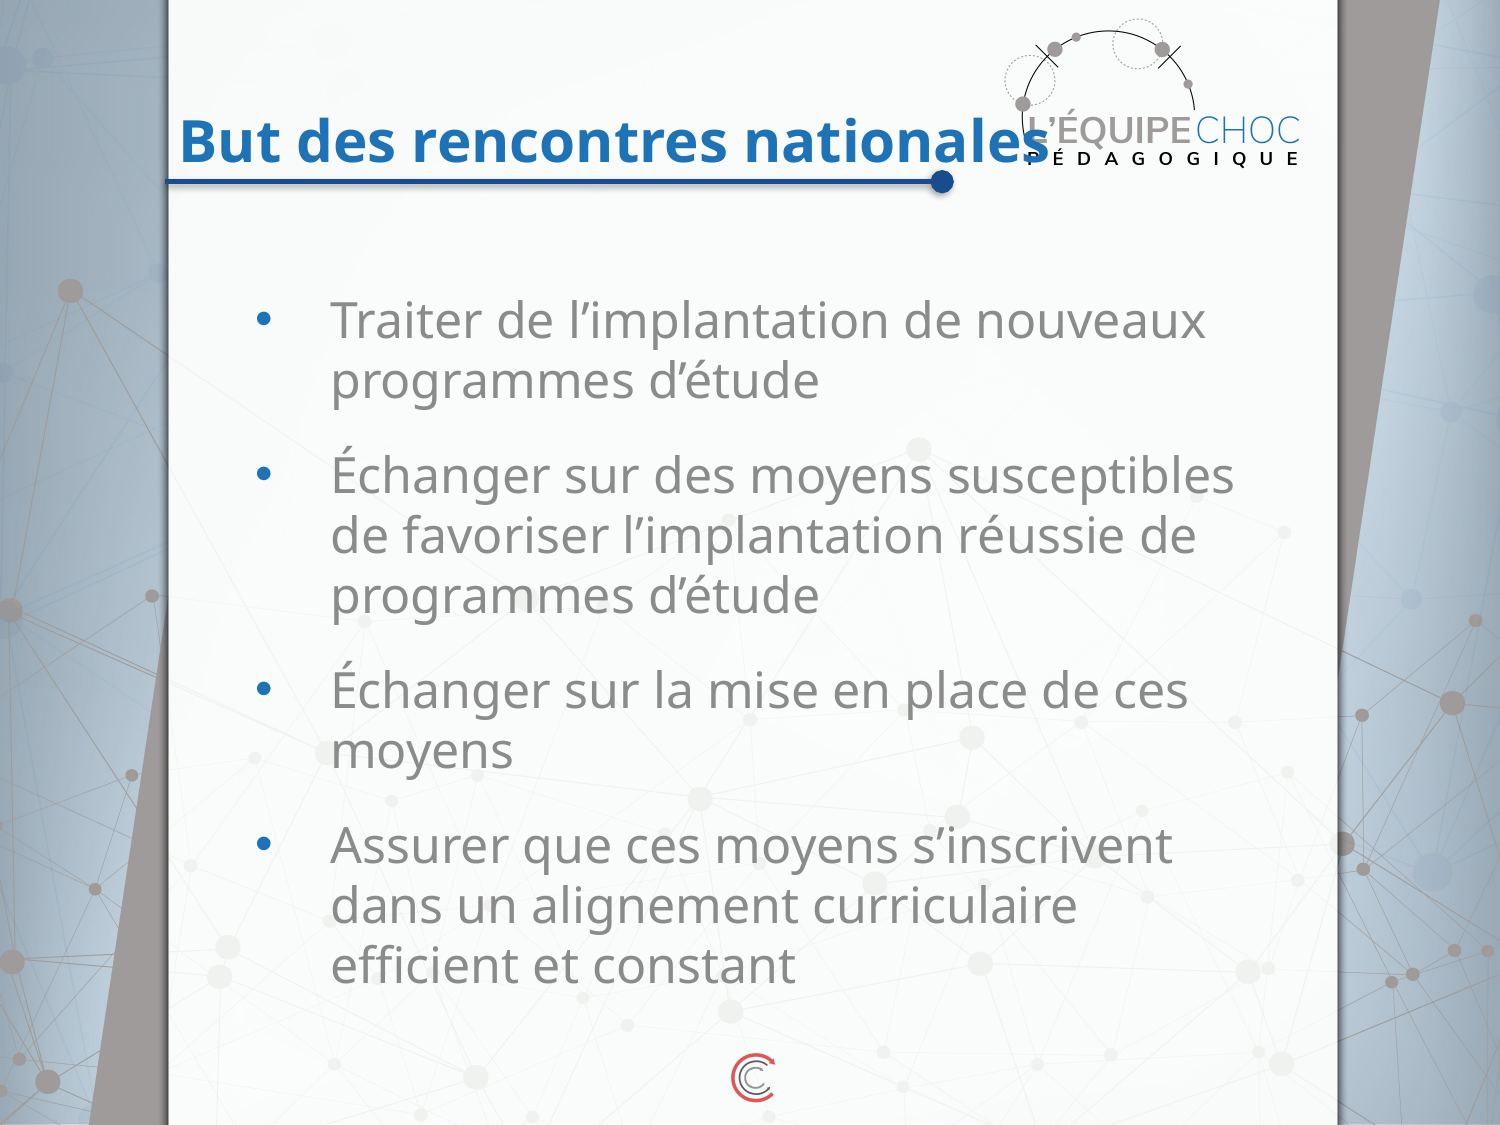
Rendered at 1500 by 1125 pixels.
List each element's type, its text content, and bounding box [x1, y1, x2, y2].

title But des rencontres nationales [163, 69, 1101, 182]
text_box Traiter de l’implantation de nouveaux programmes d’étude Échanger sur des moyens susceptibles de favoriser l’implantation réussie de programmes d’étude Échanger sur la mise en place de ces moyens Assurer que ces moyens s’inscrivent dans un alignement curriculaire efficient et constant [165, 280, 1273, 1085]
picture [0, 0, 1500, 1125]
